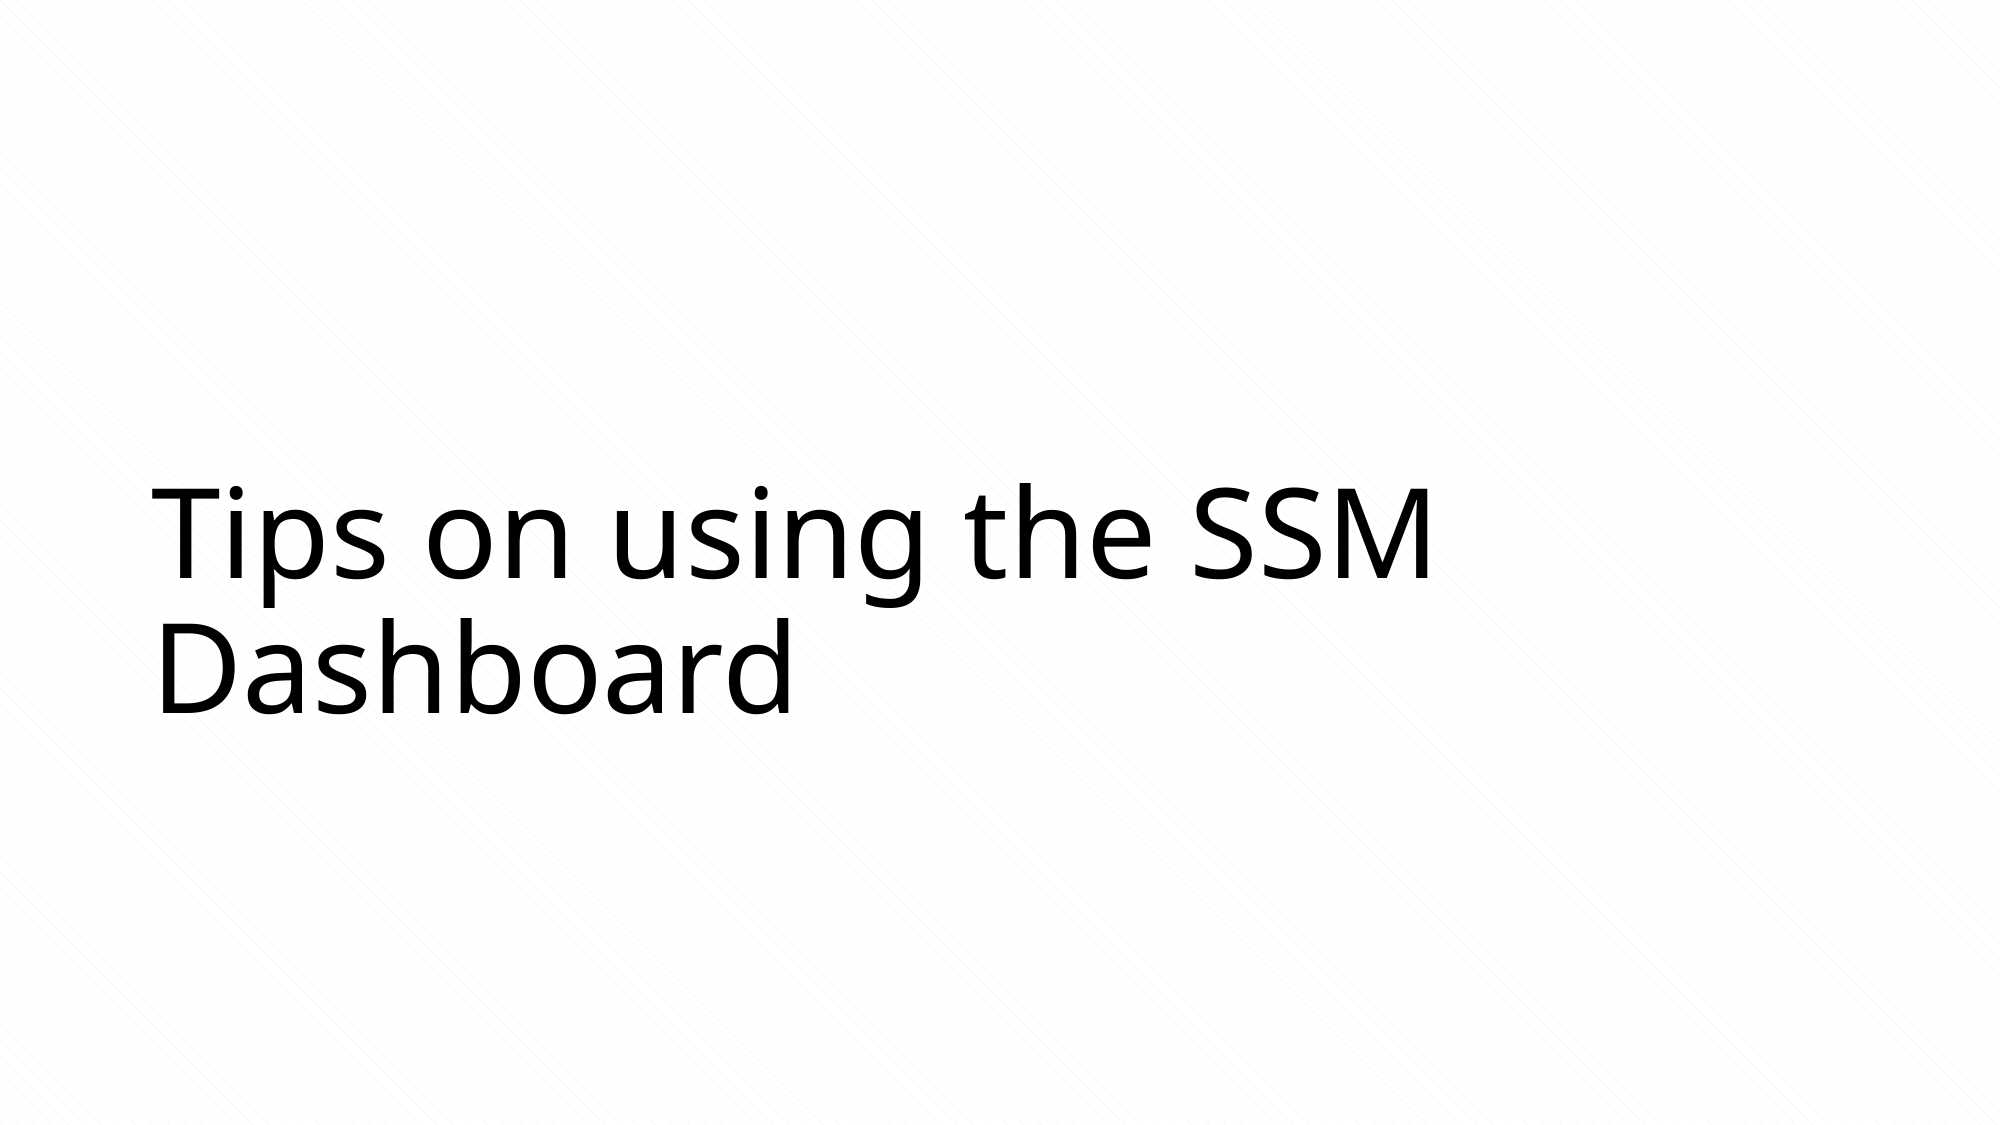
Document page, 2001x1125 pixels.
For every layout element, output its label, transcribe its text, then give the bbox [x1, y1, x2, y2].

title Tips on using the SSM Dashboard [136, 280, 1862, 749]
